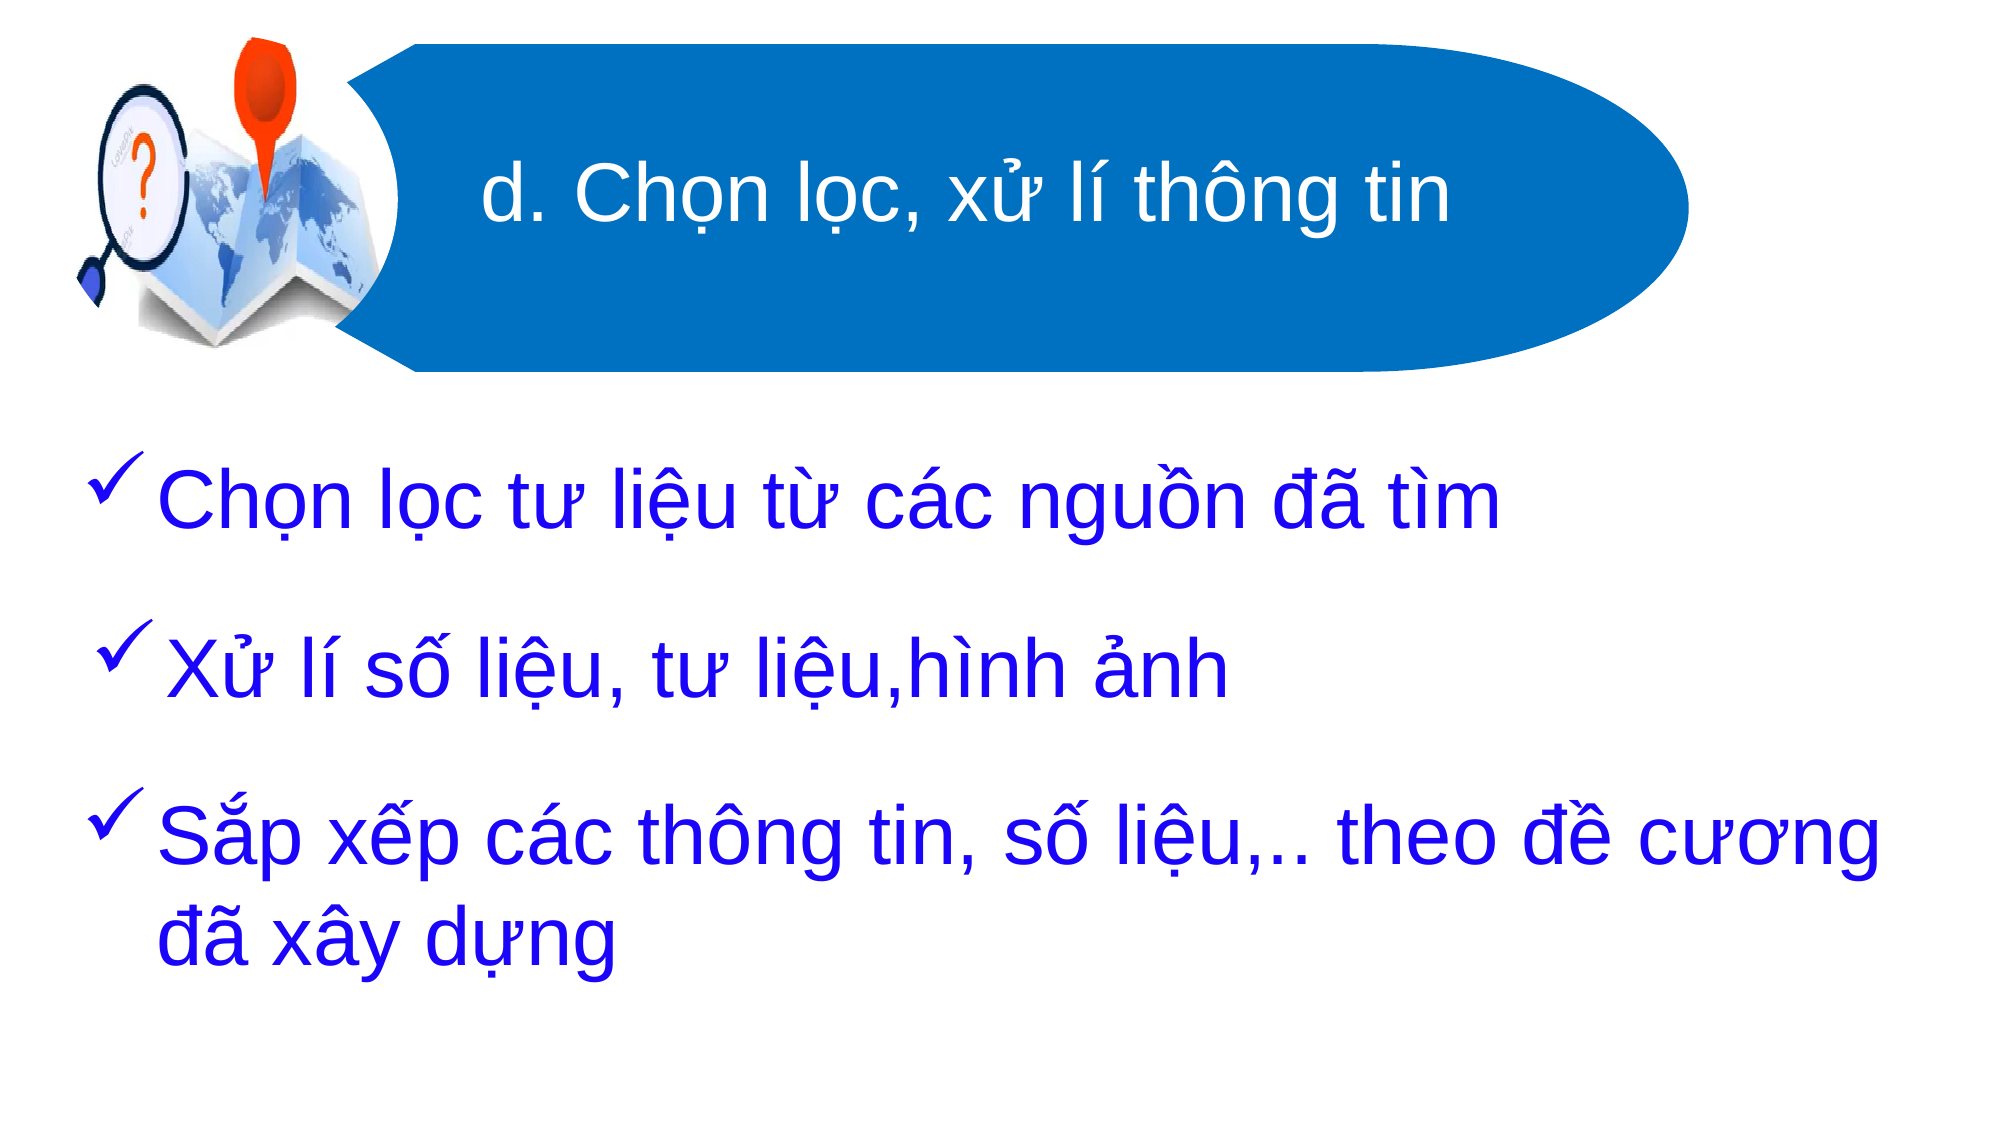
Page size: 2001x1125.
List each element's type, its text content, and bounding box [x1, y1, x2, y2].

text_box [741, 0, 1070, 991]
text_box d. Chọn lọc, xử lí thông tin [1070, 118, 1689, 364]
text_box Chọn lọc tư liệu từ các nguồn đã tìm [1070, 438, 2000, 553]
text_box Chọn lọc tư liệu từ các nguồn đã tìm [66, 438, 741, 553]
text_box d. Chọn lọc, xử lí thông tin [398, 118, 741, 364]
text_box Xử lí số liệu, tư liệu,hình ảnh [75, 606, 741, 722]
text_box Sắp xếp các thông tin, số liệu,.. theo đề cương đã xây dựng [66, 774, 741, 989]
text_box Sắp xếp các thông tin, số liệu,.. theo đề cương đã xây dựng [1070, 774, 2000, 989]
text_box Xử lí số liệu, tư liệu,hình ảnh [1070, 606, 2000, 722]
picture [55, 35, 398, 364]
